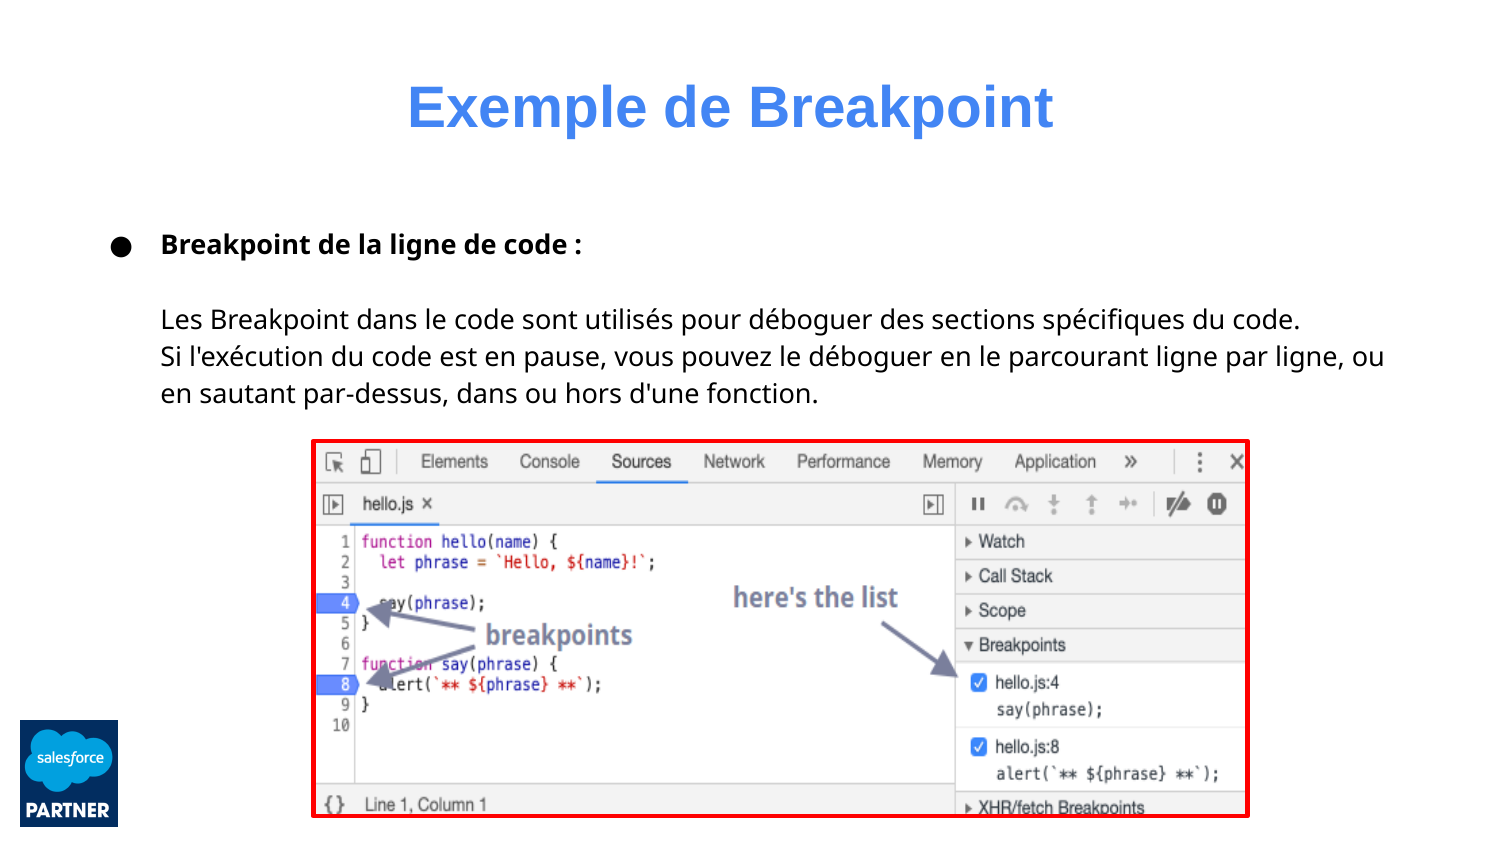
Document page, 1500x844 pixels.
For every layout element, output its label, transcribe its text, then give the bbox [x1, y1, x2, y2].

title Exemple de Breakpoint [31, 53, 1430, 148]
list Breakpoint de la ligne de code : Les Breakpoint dans le code sont utilisés pour déboguer des sections spécifiques du code. Si l'exécution du code est en pause, vous pouvez le déboguer en le parcourant ligne par ligne, ou en sautant par-dessus, dans ou hors d'une fonction. [70, 165, 1430, 760]
picture [19, 720, 119, 827]
picture [315, 443, 1246, 814]
